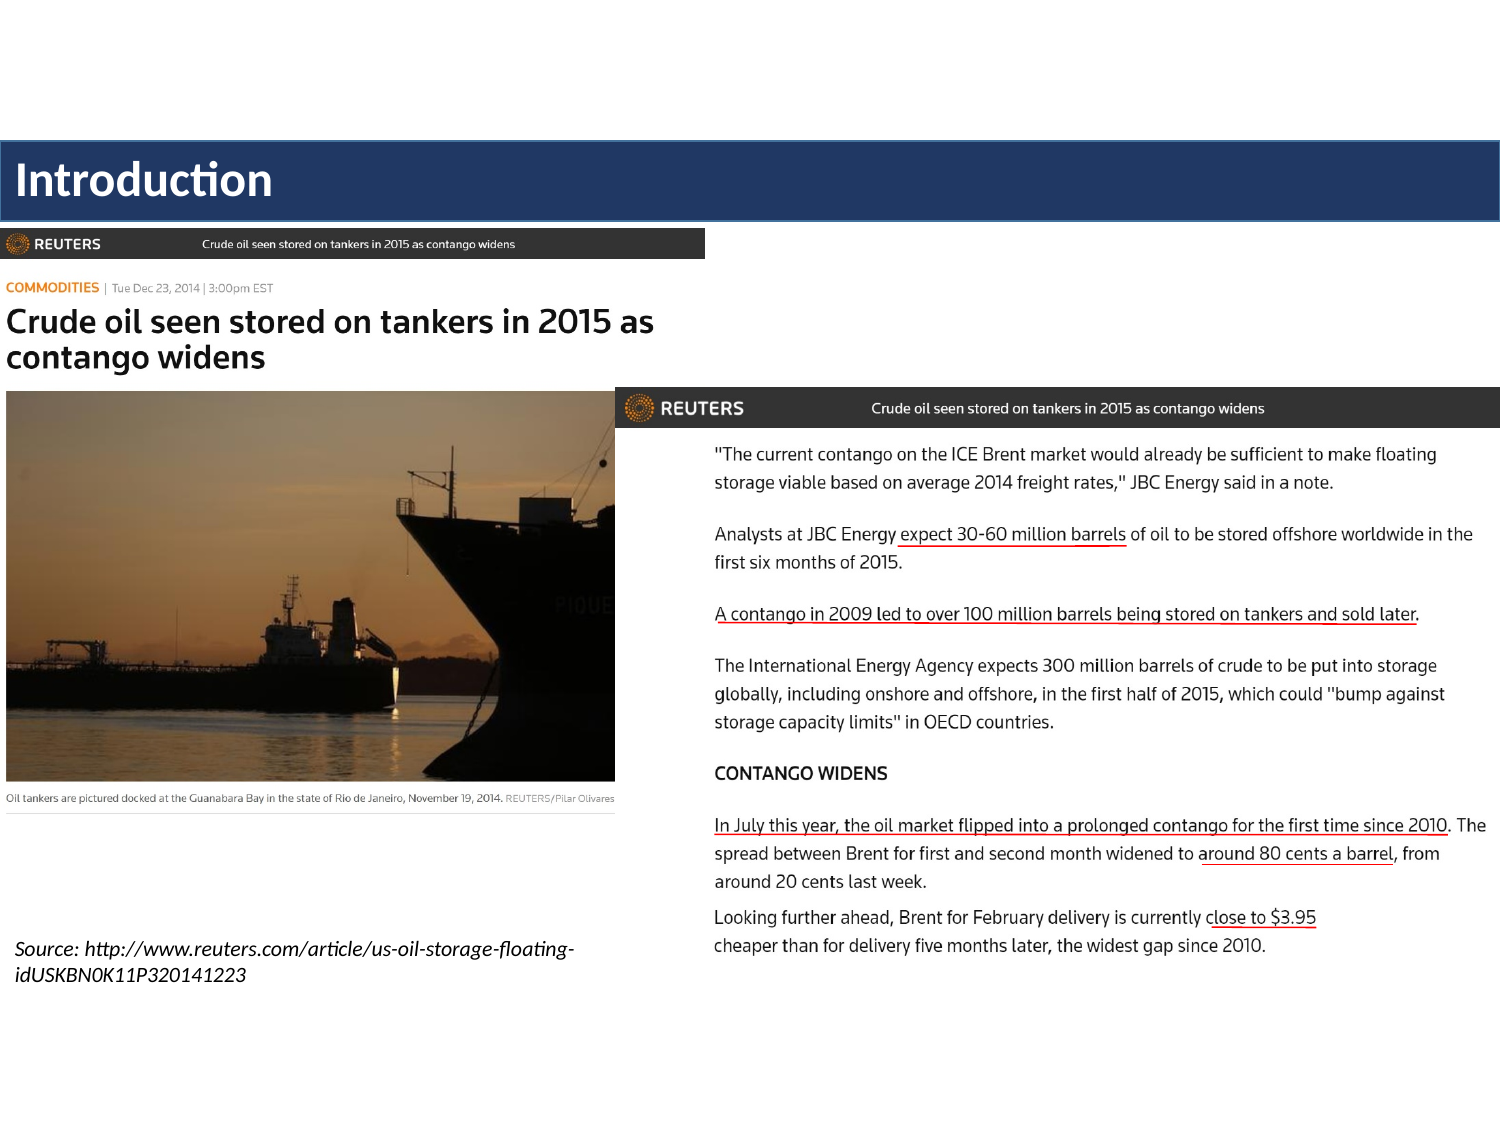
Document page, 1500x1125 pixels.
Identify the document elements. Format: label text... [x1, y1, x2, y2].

text_box Source: http://www.reuters.com/article/us-oil-storage-floating-idUSKBN0K11P320141223 [0, 927, 620, 995]
picture [0, 228, 1500, 985]
text_box Introduction [0, 139, 795, 214]
text_box [0, 140, 1500, 222]
